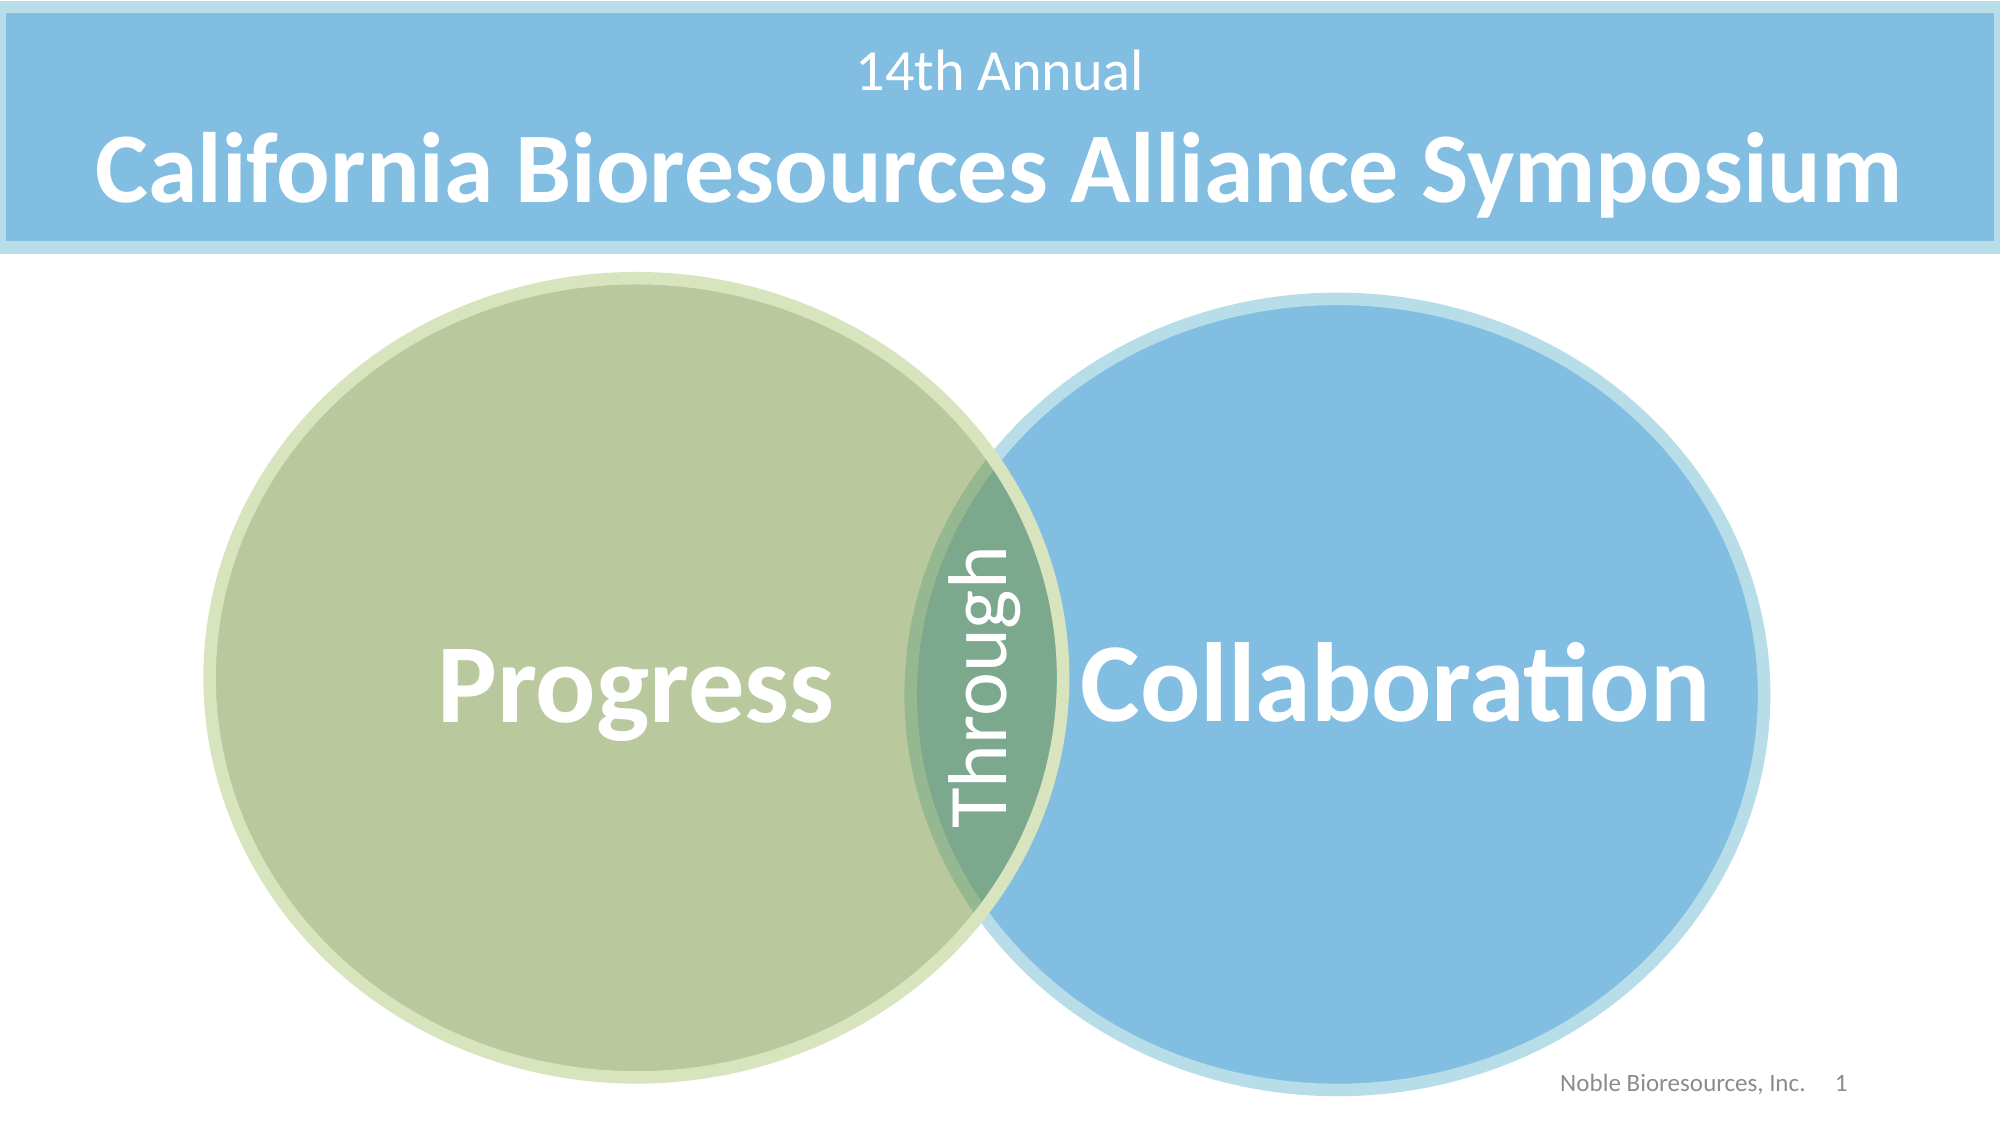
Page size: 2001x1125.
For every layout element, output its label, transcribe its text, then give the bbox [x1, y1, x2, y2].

text_box Collaboration [1037, 602, 1755, 752]
text_box 14th Annual California Bioresources Alliance Symposium [0, 6, 2000, 248]
footer [662, 1042, 1338, 1103]
slide_number Noble Bioresources, Inc. 1 [1412, 1051, 1863, 1112]
text_box [994, 298, 1753, 602]
text_box Progress [209, 278, 1056, 1078]
text_box Through [915, 527, 1031, 844]
text_box [982, 612, 1765, 1090]
